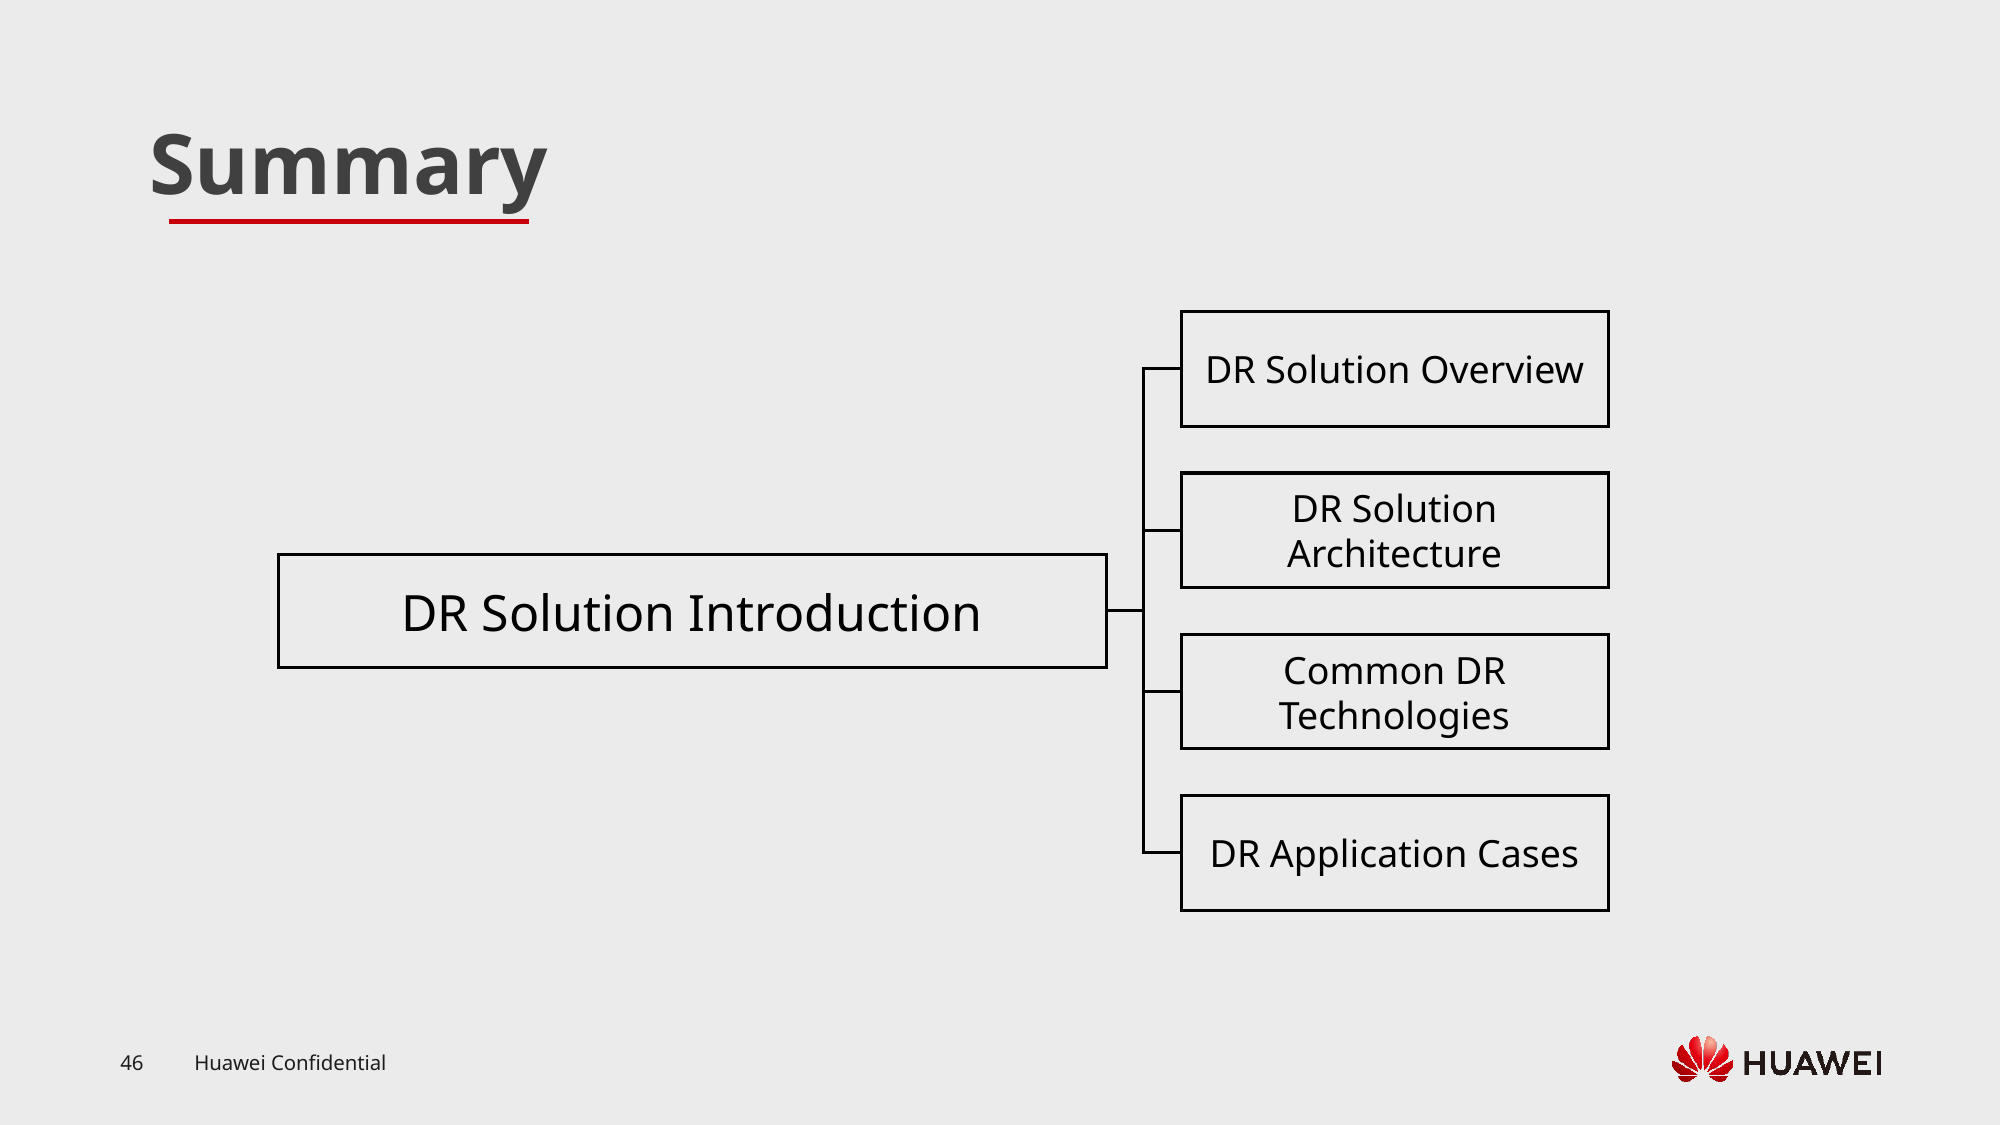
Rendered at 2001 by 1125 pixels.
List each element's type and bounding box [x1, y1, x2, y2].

picture [1672, 1036, 1881, 1082]
text_box [278, 311, 1609, 911]
